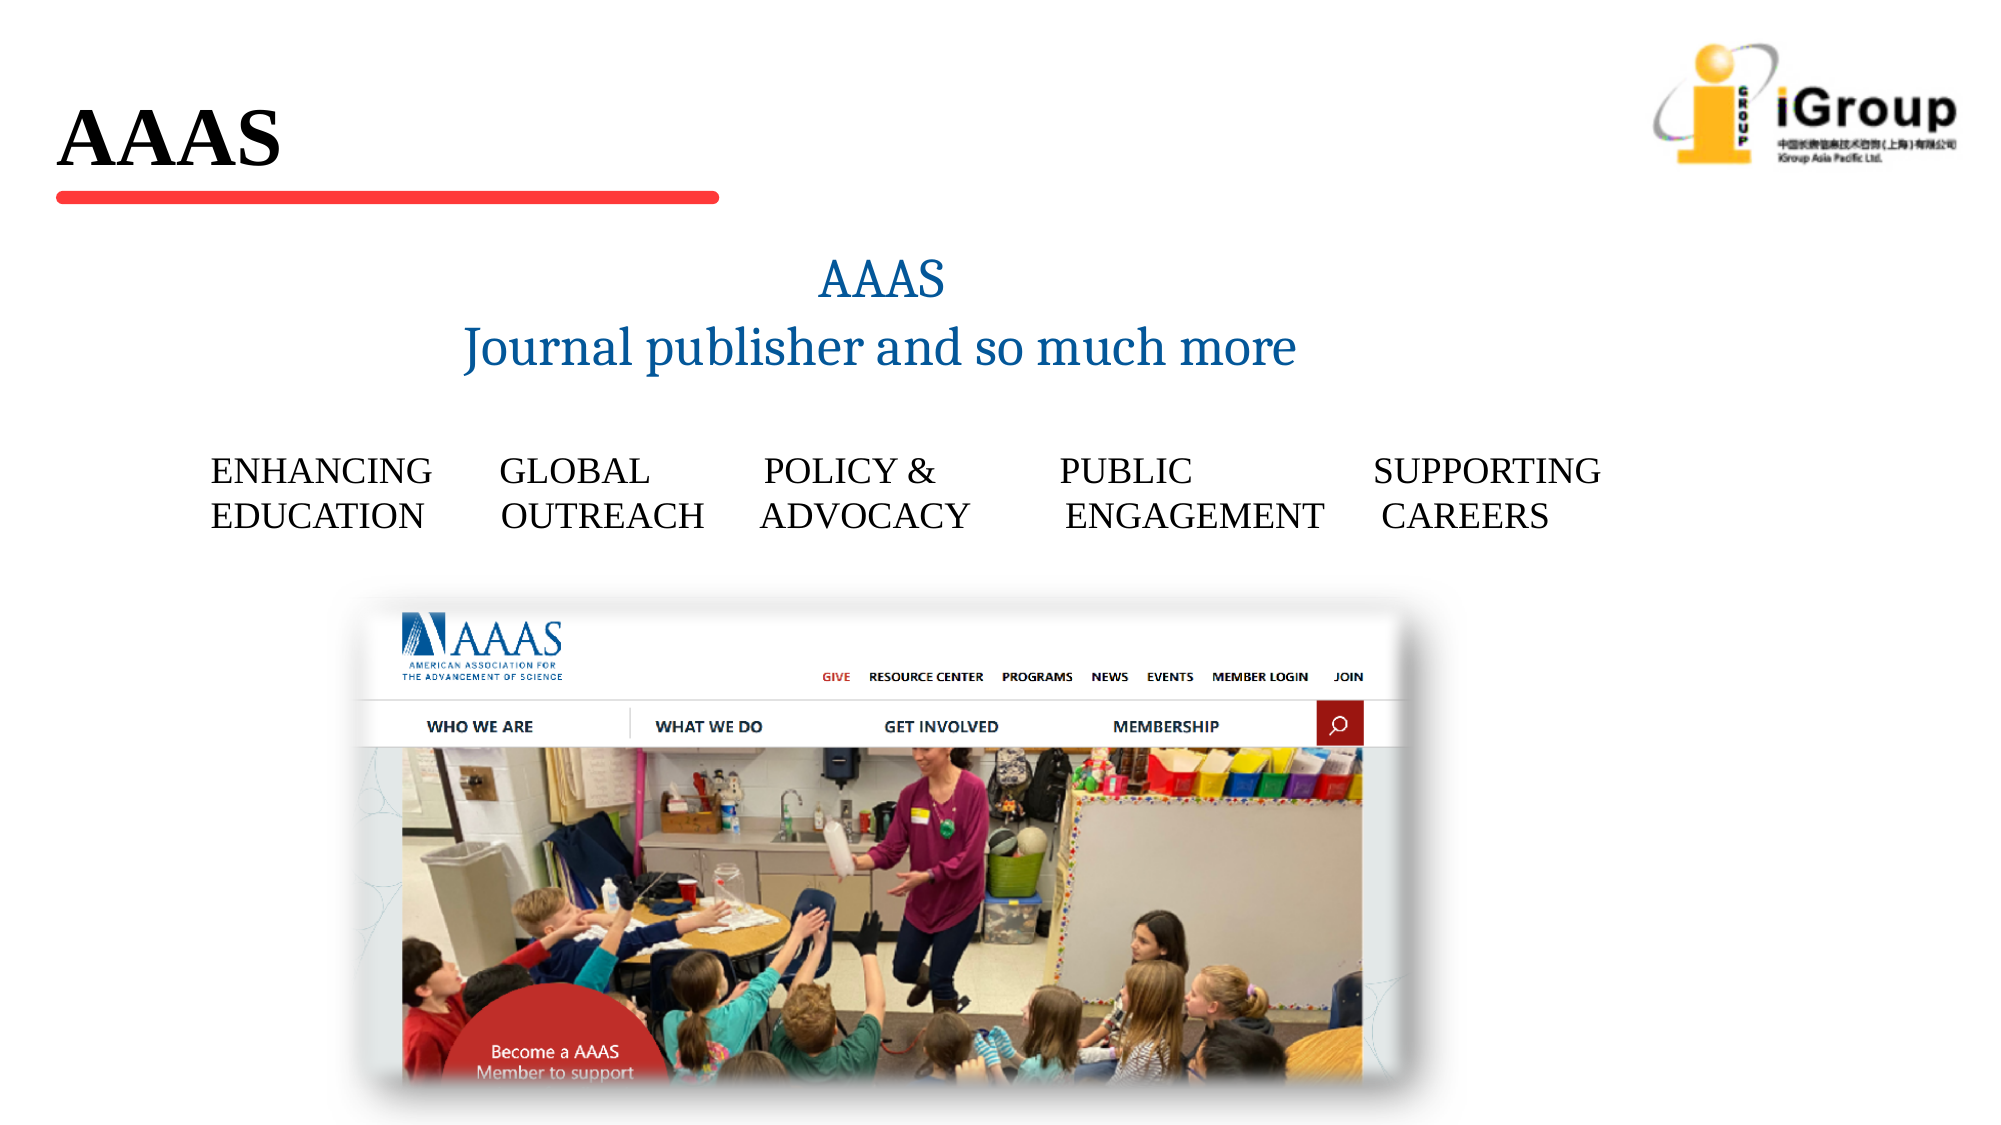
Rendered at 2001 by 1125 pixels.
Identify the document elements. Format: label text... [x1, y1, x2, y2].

text_box ENHANCING GLOBAL POLICY & PUBLIC SUPPORTING EDUCATION OUTREACH ADVOCACY ENGAGEMENT CAREERS [195, 438, 1647, 544]
picture [1613, 34, 2000, 174]
text_box AAAS [41, 74, 600, 190]
text_box AAAS Journal publisher and so much more [214, 234, 1549, 386]
text_box [54, 189, 721, 206]
picture [349, 597, 1415, 1090]
